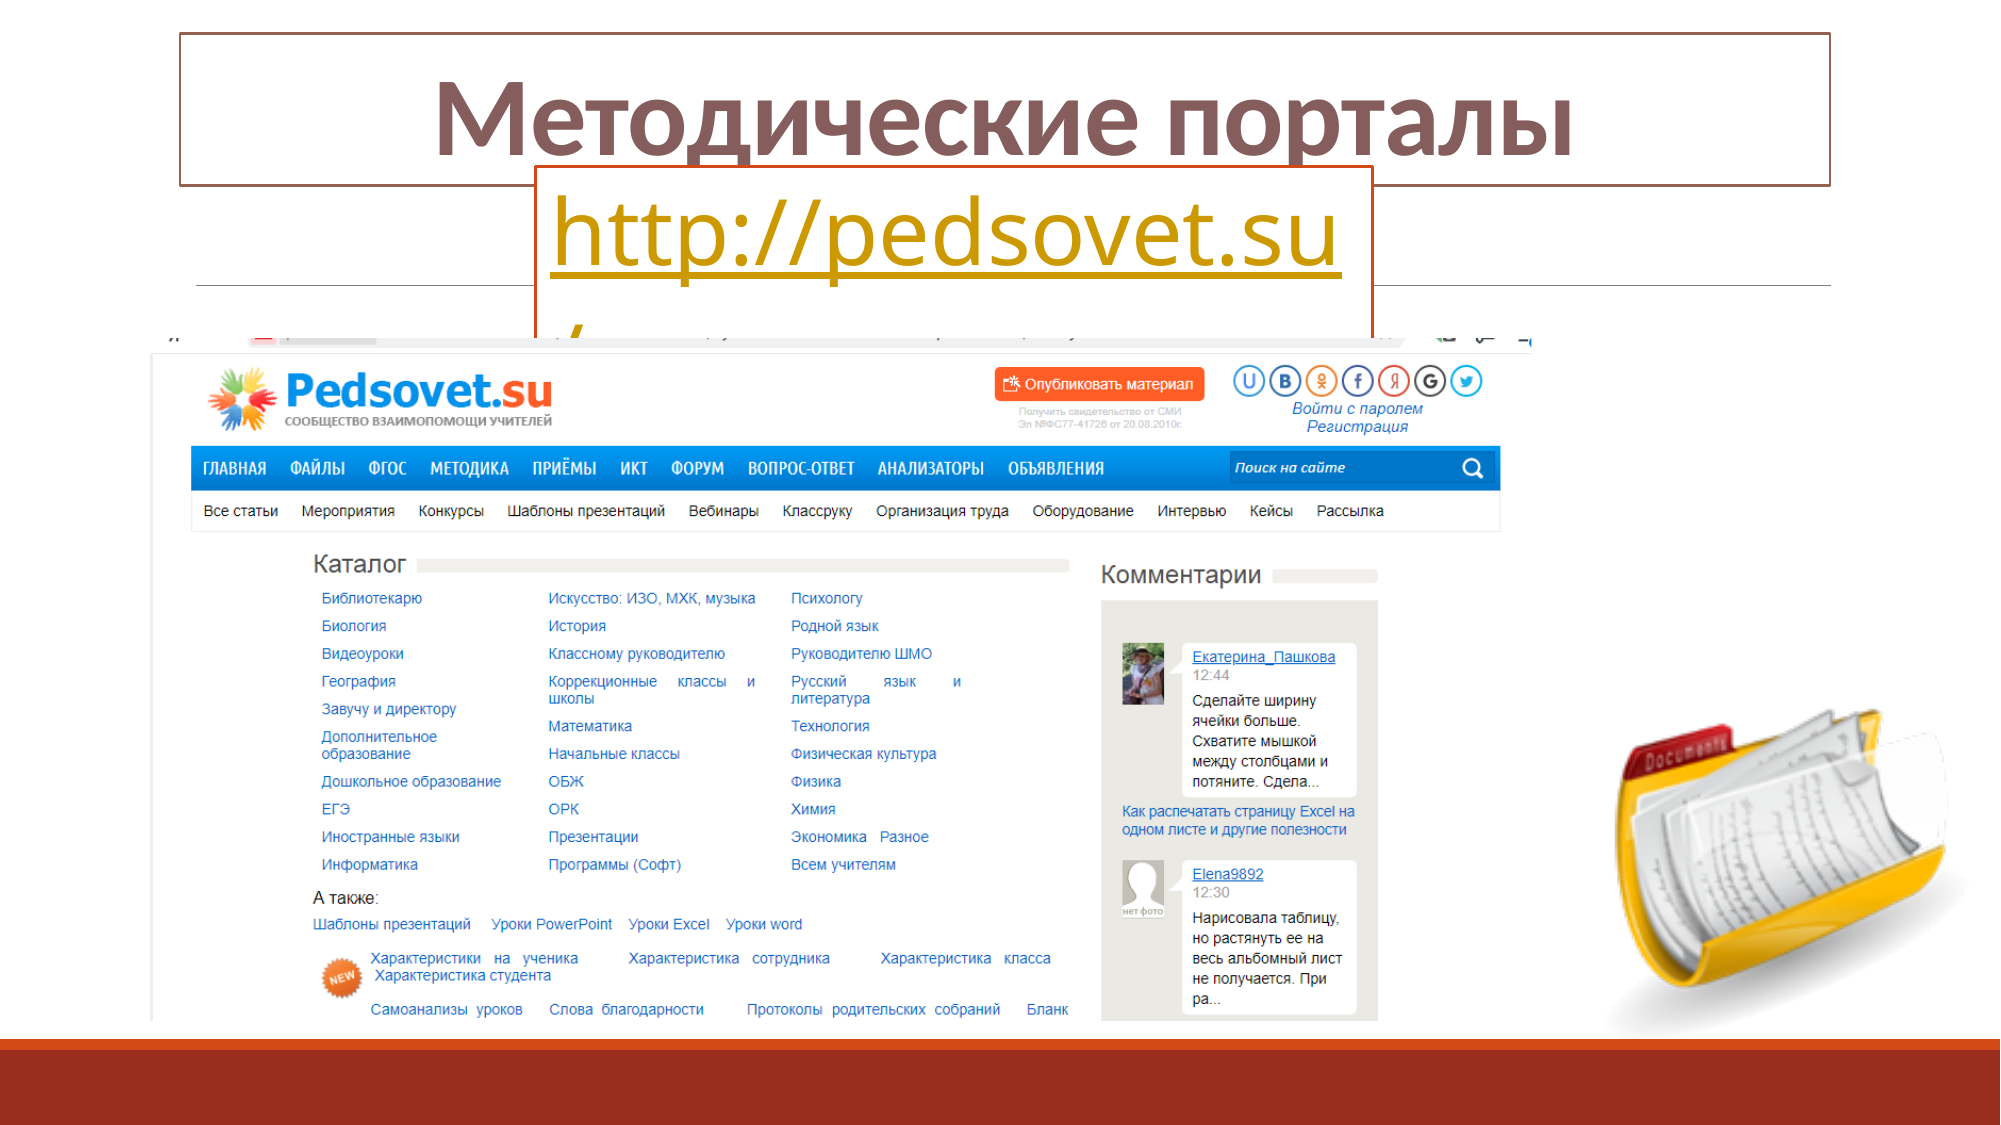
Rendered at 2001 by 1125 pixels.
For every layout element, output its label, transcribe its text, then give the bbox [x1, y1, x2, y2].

text_box http://pedsovet.su/ [534, 165, 1374, 334]
title Методические порталы [179, 32, 1831, 187]
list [1592, 662, 1976, 1046]
picture [149, 337, 1532, 1022]
